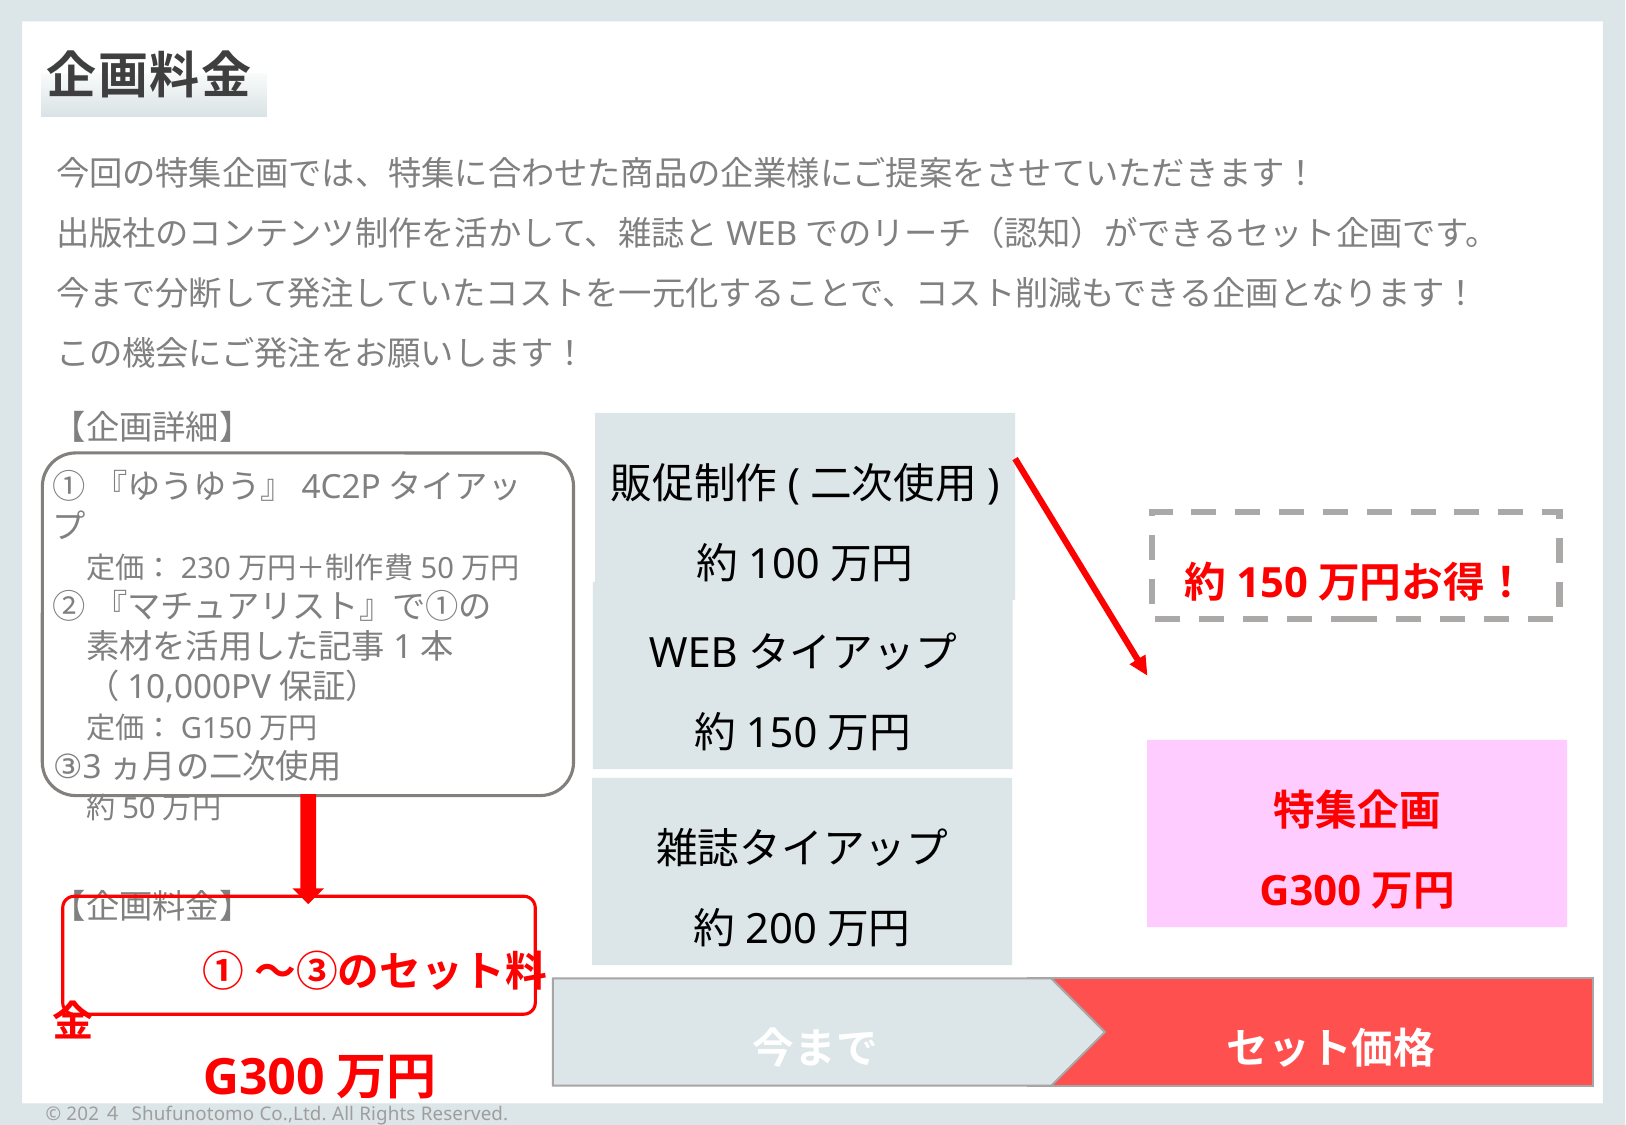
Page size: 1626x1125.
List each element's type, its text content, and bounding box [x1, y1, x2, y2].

text_box 今回の特集企画では、特集に合わせた商品の企業様にご提案をさせていただきます！ 出版社のコンテンツ制作を活かして、雑誌とWEBでのリーチ（認知）ができるセット企画です。 今まで分断して発注していたコストを一元化することで、コスト削減もできる企画となります！ この機会にご発注をお願いします！ [40, 124, 1584, 321]
text_box [62, 896, 536, 1015]
text_box 【企画詳細】 ①『ゆうゆう』4C2Pタイアップ 定価：230万円＋制作費50万円 ②『マチュアリスト』で①の 素材を活用した記事1本 （10,000PV保証） 定価：G150万円 ③3ヵ月の二次使用 約50万円 【企画料金】 ①～③のセット料金 G300万円 [37, 398, 570, 1002]
text_box © 202４ Shufunotomo Co.,Ltd. All Rights Reserved. [30, 1085, 524, 1125]
text_box [292, 794, 325, 905]
text_box [42, 452, 552, 796]
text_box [552, 428, 1594, 1070]
text_box 企画料金 [41, 20, 1569, 124]
text_box [0, 0, 1625, 1125]
